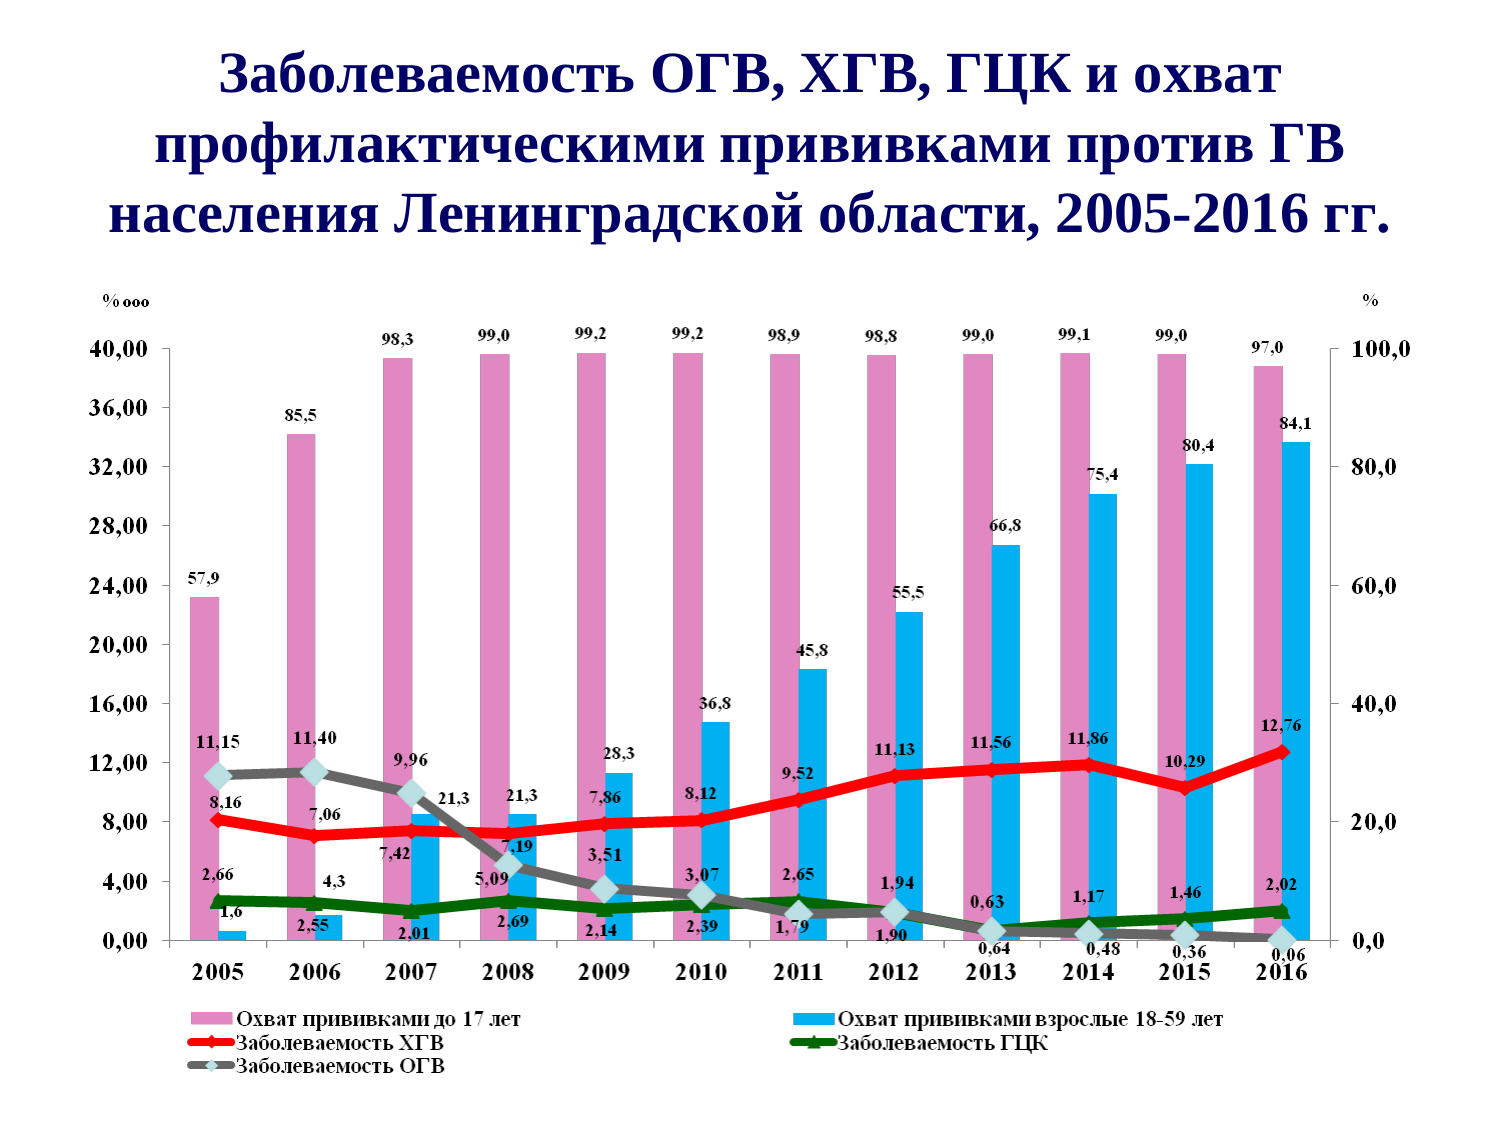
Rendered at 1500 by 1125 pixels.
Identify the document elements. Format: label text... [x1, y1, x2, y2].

picture [74, 276, 1425, 1088]
title Заболеваемость ОГВ, ХГВ, ГЦК и охват профилактическими прививками против ГВ населения Ленинградской области, 2005-2016 гг. [75, 45, 1425, 233]
